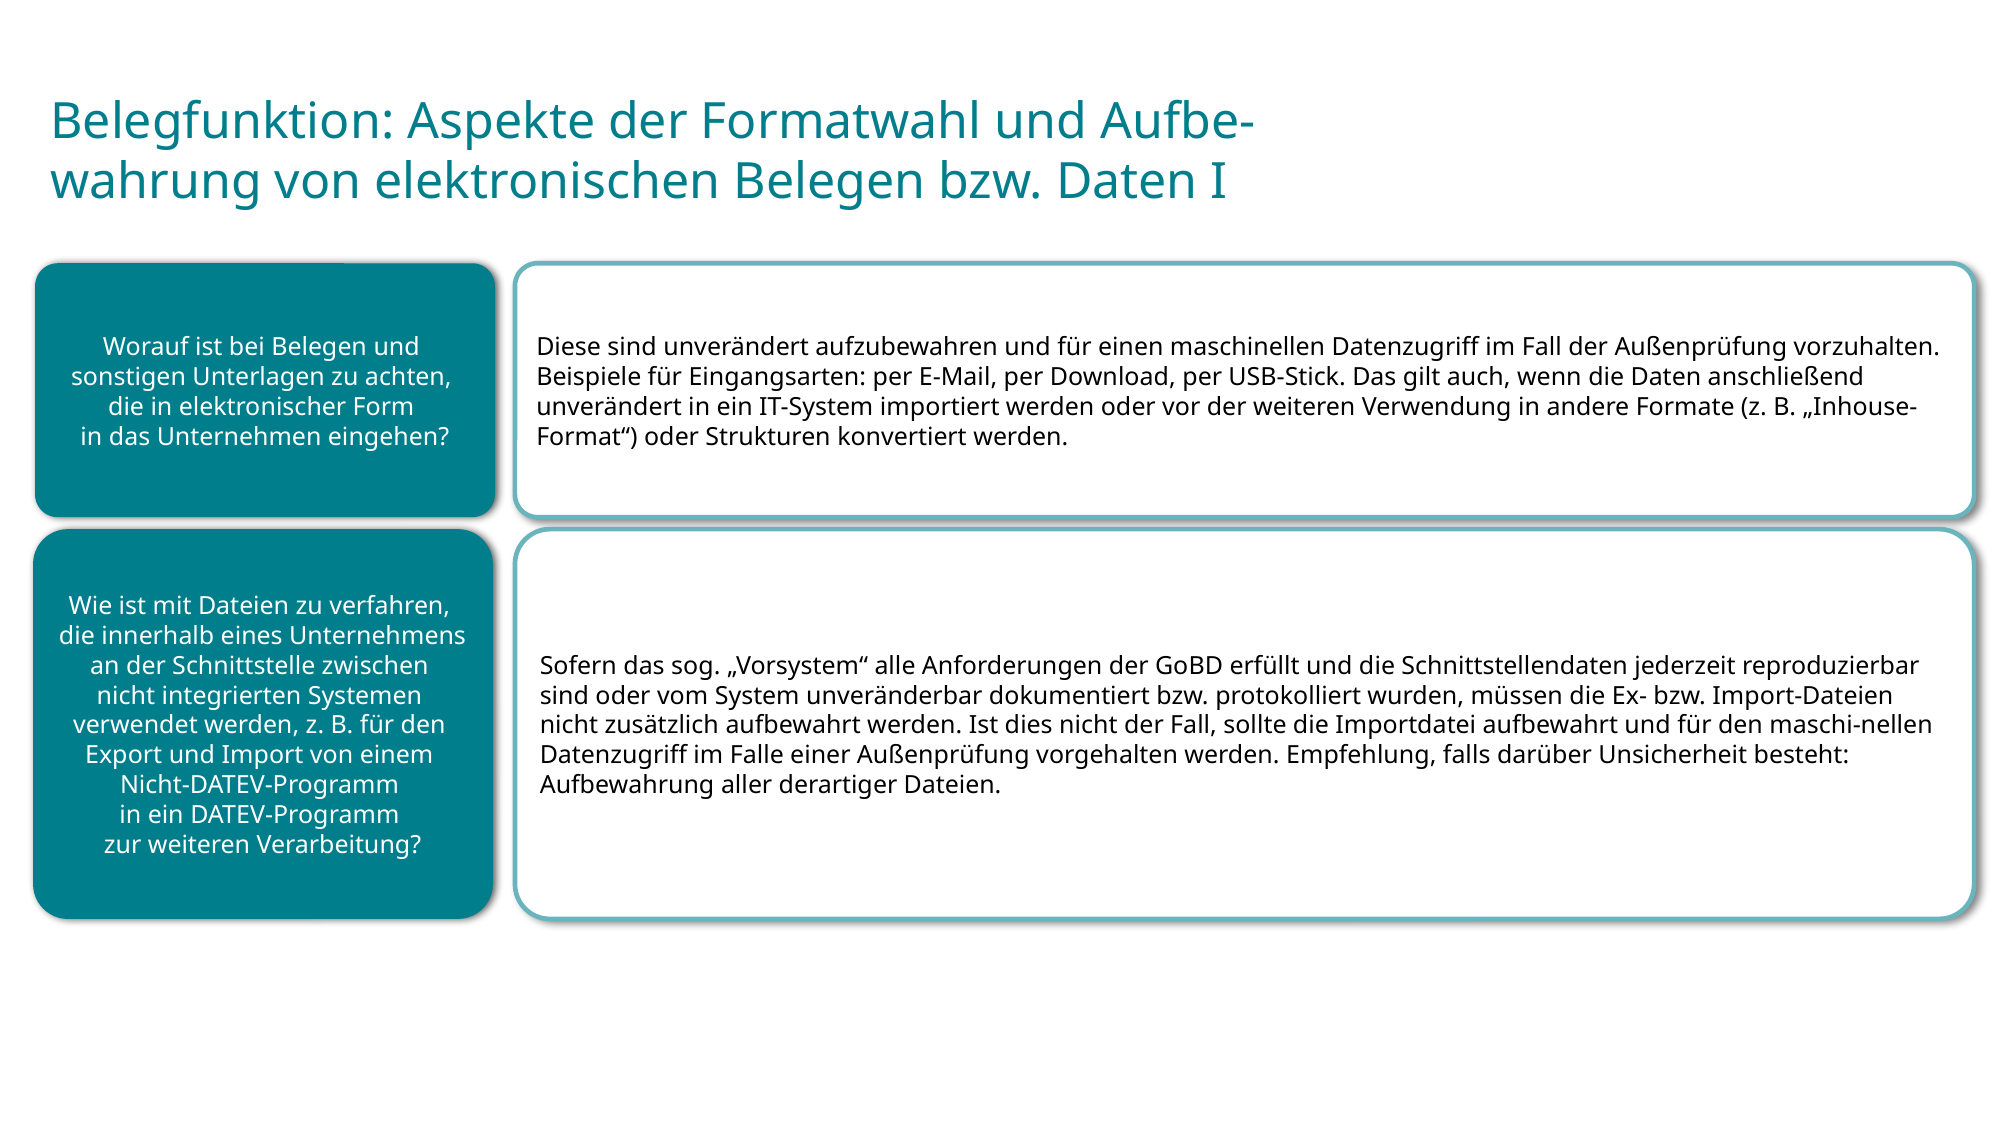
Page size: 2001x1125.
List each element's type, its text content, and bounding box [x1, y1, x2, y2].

text_box Worauf ist bei Belegen und sonstigen Unterlagen zu achten, die in elektronischer Form in das Unternehmen eingehen? [35, 263, 495, 518]
text_box Belegfunktion: Aspekte der Formatwahl und Aufbe-wahrung von elektronischen Belegen bzw. Daten I [50, 73, 1488, 225]
text_box Diese sind unverändert aufzubewahren und für einen maschinellen Datenzugriff im Fall der Außenprüfung vorzuhalten. Beispiele für Eingangsarten: per E-Mail, per Download, per USB-Stick. Das gilt auch, wenn die Daten anschließend unverändert in ein IT-System importiert werden oder vor der weiteren Verwendung in andere Formate (z. B. „Inhouse-Format“) oder Strukturen konvertiert werden. [514, 263, 1975, 518]
text_box Wie ist mit Dateien zu verfahren, die innerhalb eines Unternehmens an der Schnittstelle zwischen nicht integrierten Systemen verwendet werden, z. B. für den Export und Import von einem Nicht-DATEV-Programm in ein DATEV-Programm zur weiteren Verarbeitung? [33, 529, 493, 919]
text_box Sofern das sog. „Vorsystem“ alle Anforderungen der GoBD erfüllt und die Schnittstellendaten jederzeit reproduzierbar sind oder vom System unveränderbar dokumentiert bzw. protokolliert wurden, müssen die Ex- bzw. Import-Dateien nicht zusätzlich aufbewahrt werden. Ist dies nicht der Fall, sollte die Importdatei aufbewahrt und für den maschi-nellen Datenzugriff im Falle einer Außenprüfung vorgehalten werden. Empfehlung, falls darüber Unsicherheit besteht: Aufbewahrung aller derartiger Dateien. [514, 529, 1975, 919]
